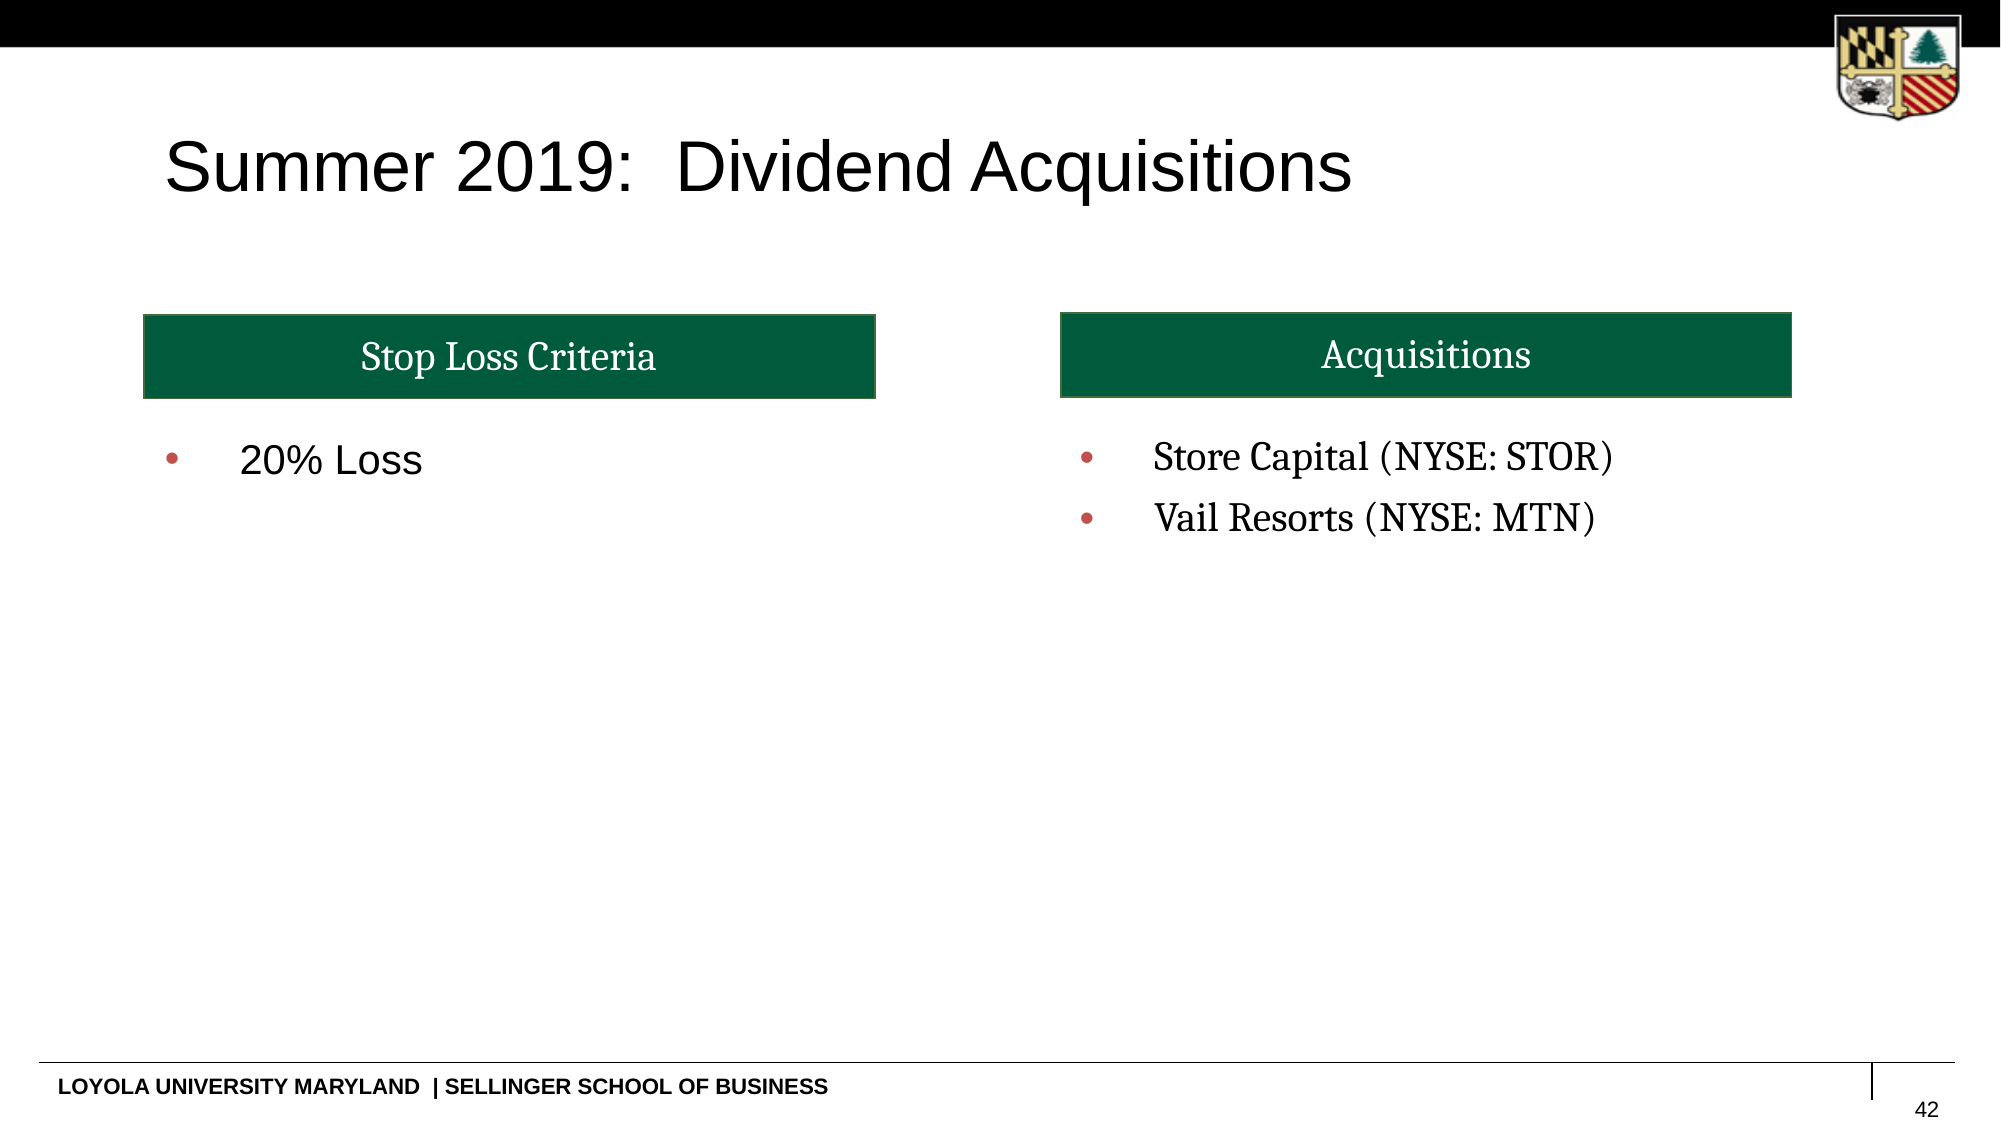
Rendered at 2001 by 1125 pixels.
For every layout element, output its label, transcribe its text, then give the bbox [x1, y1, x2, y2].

text_box Store Capital (NYSE: STOR) Vail Resorts (NYSE: MTN) [1064, 420, 1811, 1033]
picture [0, 0, 2001, 1125]
table_header Acquisitions [1062, 314, 1791, 396]
list 20% Loss [150, 420, 612, 1033]
slide_number 42 [1899, 1087, 1984, 1125]
table_header Stop Loss Criteria [145, 316, 874, 398]
title Summer 2019: Dividend Acquisitions [150, 112, 1784, 234]
